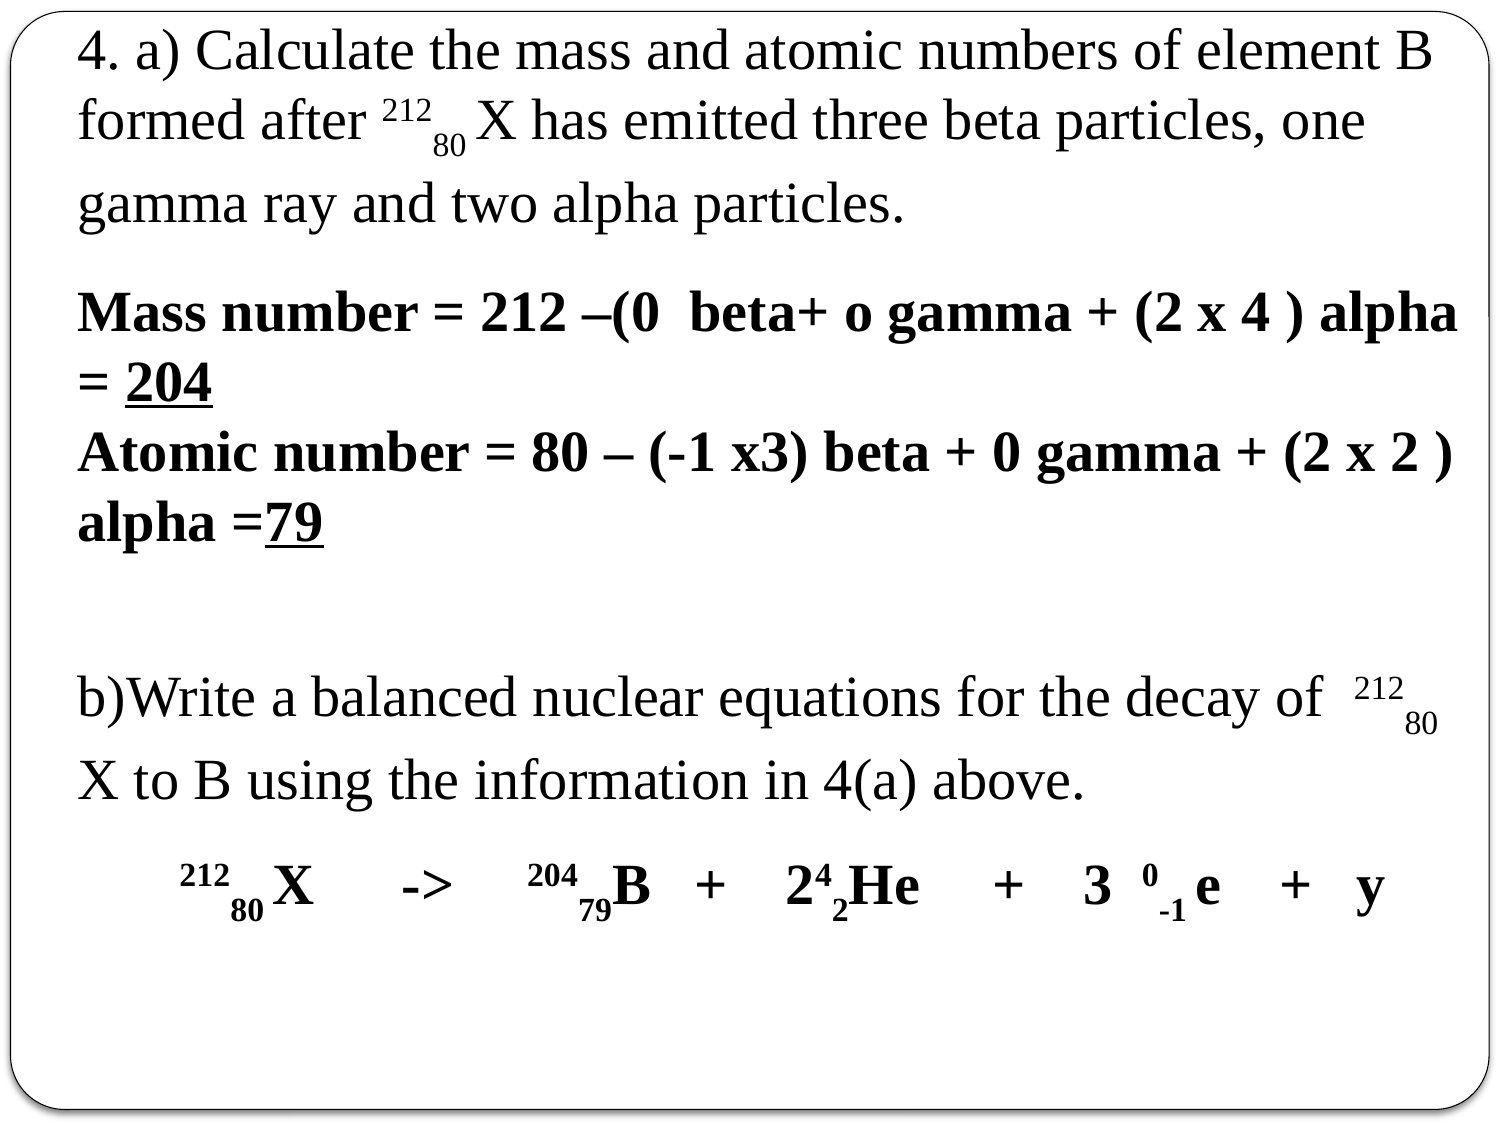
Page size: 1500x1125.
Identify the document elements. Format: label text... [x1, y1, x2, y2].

text_box 4. a) Calculate the mass and atomic numbers of element B formed after 21280 X has emitted three beta particles, one gamma ray and two alpha particles. Mass number = 212 –(0 beta+ o gamma + (2 x 4 ) alpha = 204 Atomic number = 80 – (-1 x3) beta + 0 gamma + (2 x 2 ) alpha =79 b)Write a balanced nuclear equations for the decay of 21280 X to B using the information in 4(a) above. 21280 X -> 20479B + 242He + 3 0-1 e + y [62, 3, 1500, 1006]
